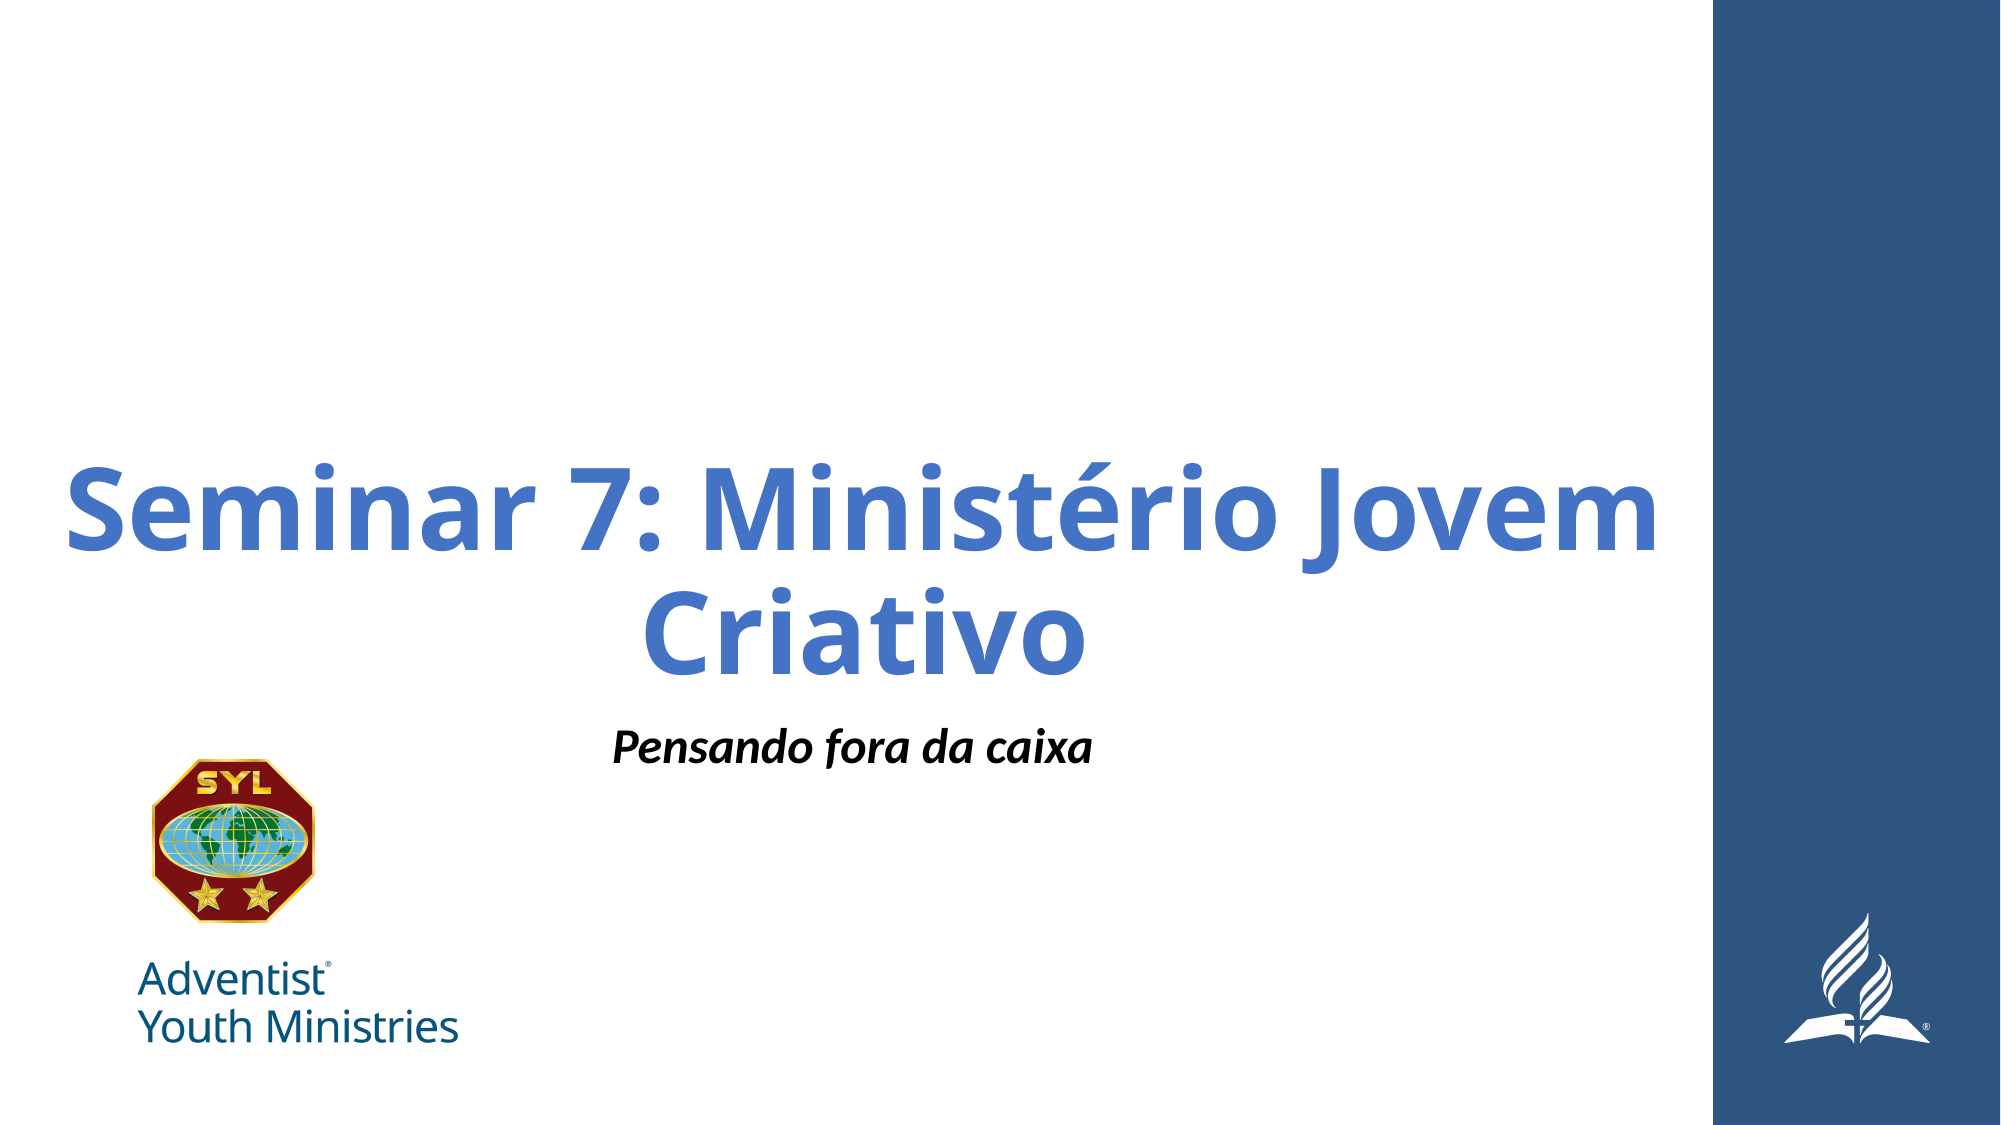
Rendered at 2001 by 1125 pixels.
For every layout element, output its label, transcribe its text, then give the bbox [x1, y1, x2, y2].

list Seminar 7: Ministério Jovem Criativo Pensando fora da caixa [30, 288, 1698, 838]
picture [109, 730, 489, 1064]
picture [1771, 892, 1943, 1064]
